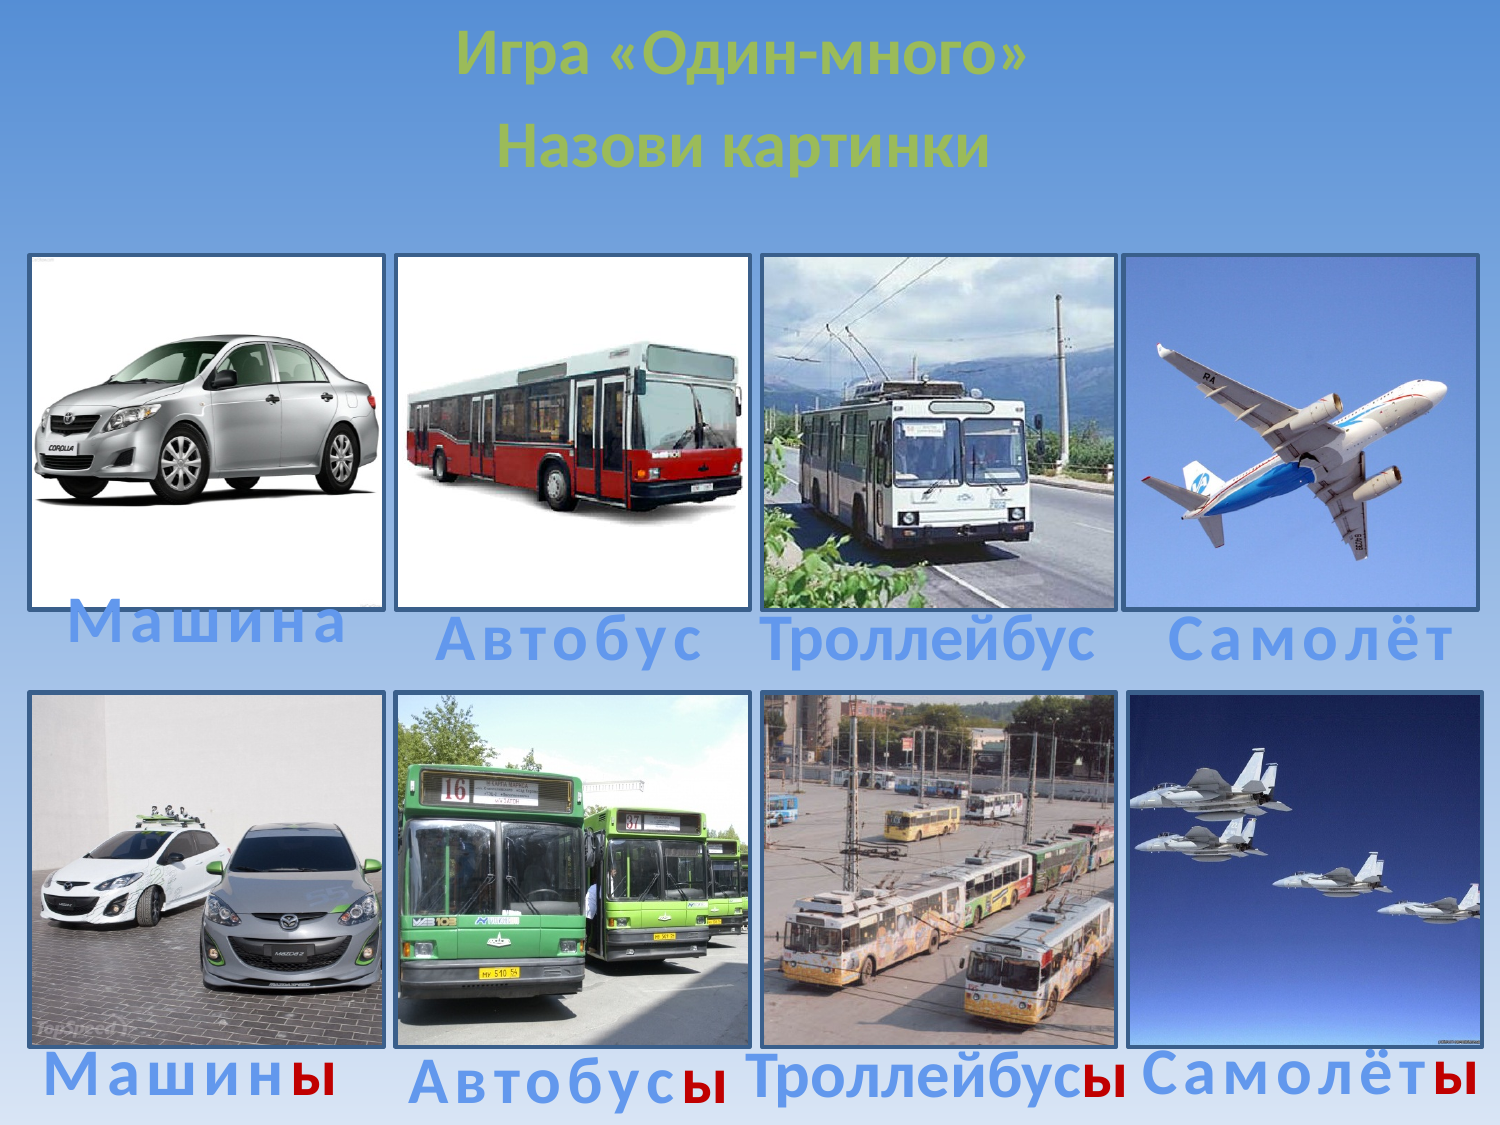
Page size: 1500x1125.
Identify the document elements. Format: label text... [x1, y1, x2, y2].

text_box Самолёты [1114, 1018, 1500, 1117]
text_box Машина [20, 619, 393, 693]
text_box Троллейбус [755, 584, 1124, 683]
text_box [393, 690, 752, 1027]
text_box Машины [4, 1020, 377, 1119]
text_box [27, 693, 386, 1027]
text_box Игра «Один-много» [8, 0, 1482, 91]
text_box Троллейбусы [689, 1021, 1185, 1120]
text_box [760, 690, 1118, 1021]
text_box Автобус [382, 584, 755, 683]
text_box [1126, 690, 1484, 1018]
text_box [1121, 253, 1480, 584]
text_box Автобусы [348, 1027, 789, 1125]
text_box Назови картинки [7, 91, 1482, 190]
text_box [760, 253, 1118, 584]
text_box [27, 253, 386, 612]
text_box [394, 253, 752, 584]
text_box Самолёт [1124, 584, 1497, 683]
